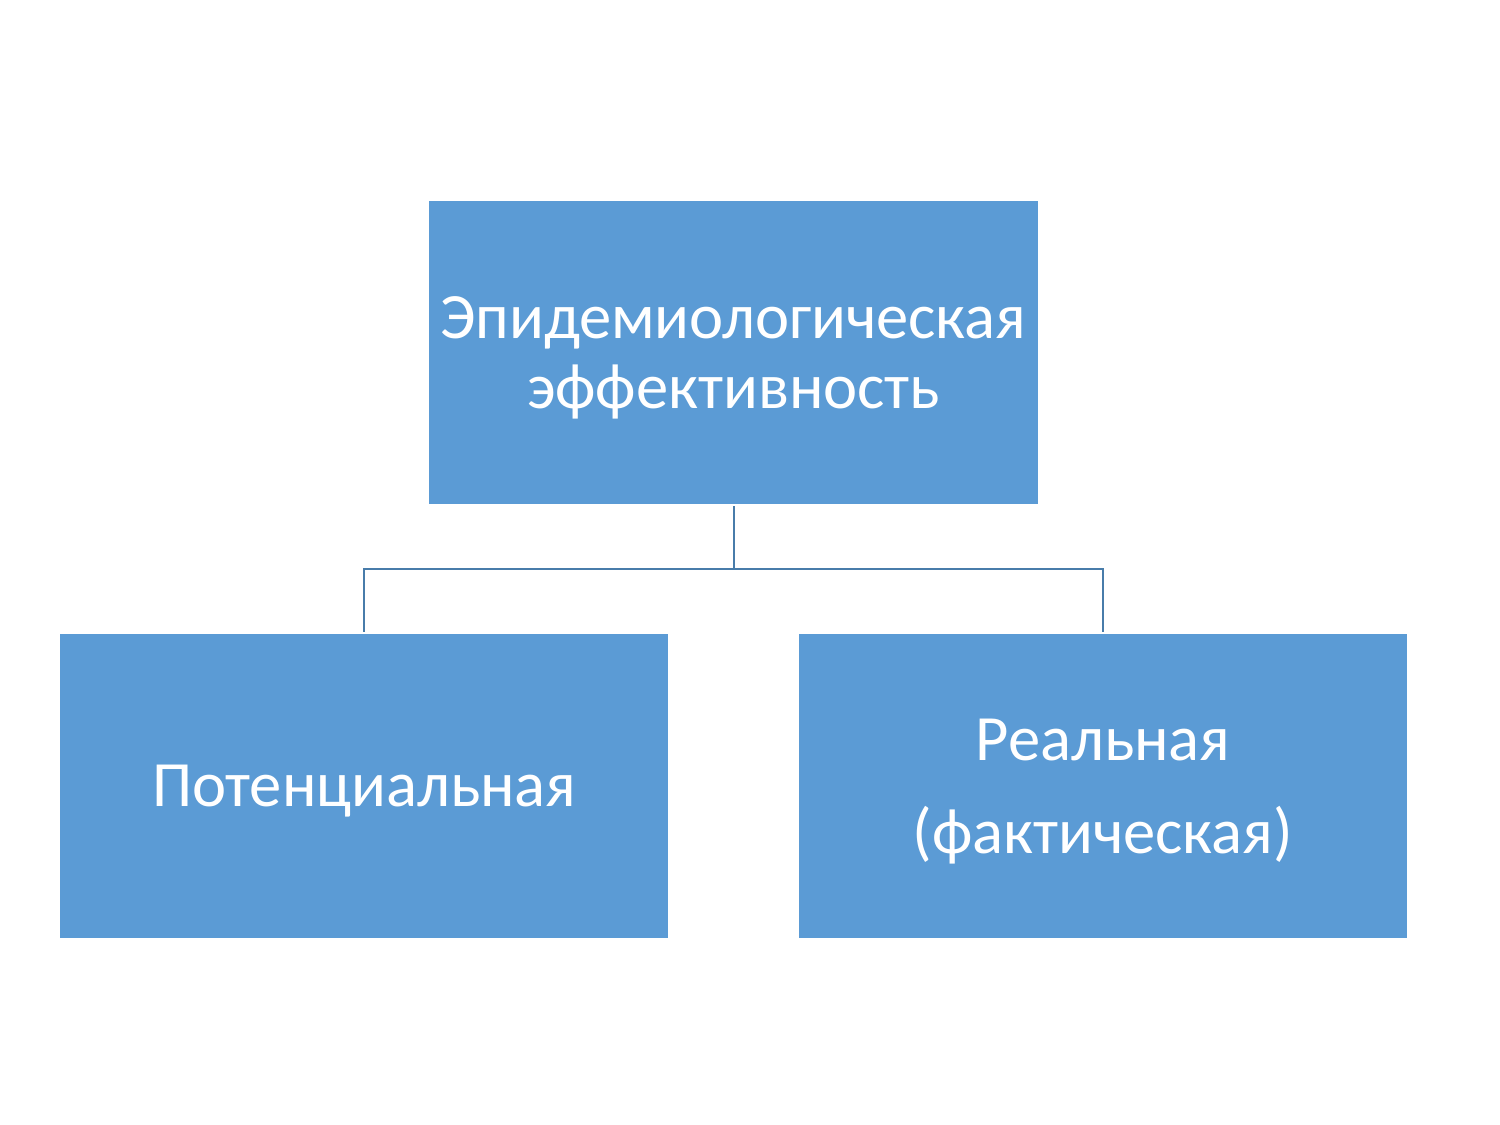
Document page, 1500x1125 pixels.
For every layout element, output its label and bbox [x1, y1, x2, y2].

list [58, 197, 1409, 941]
